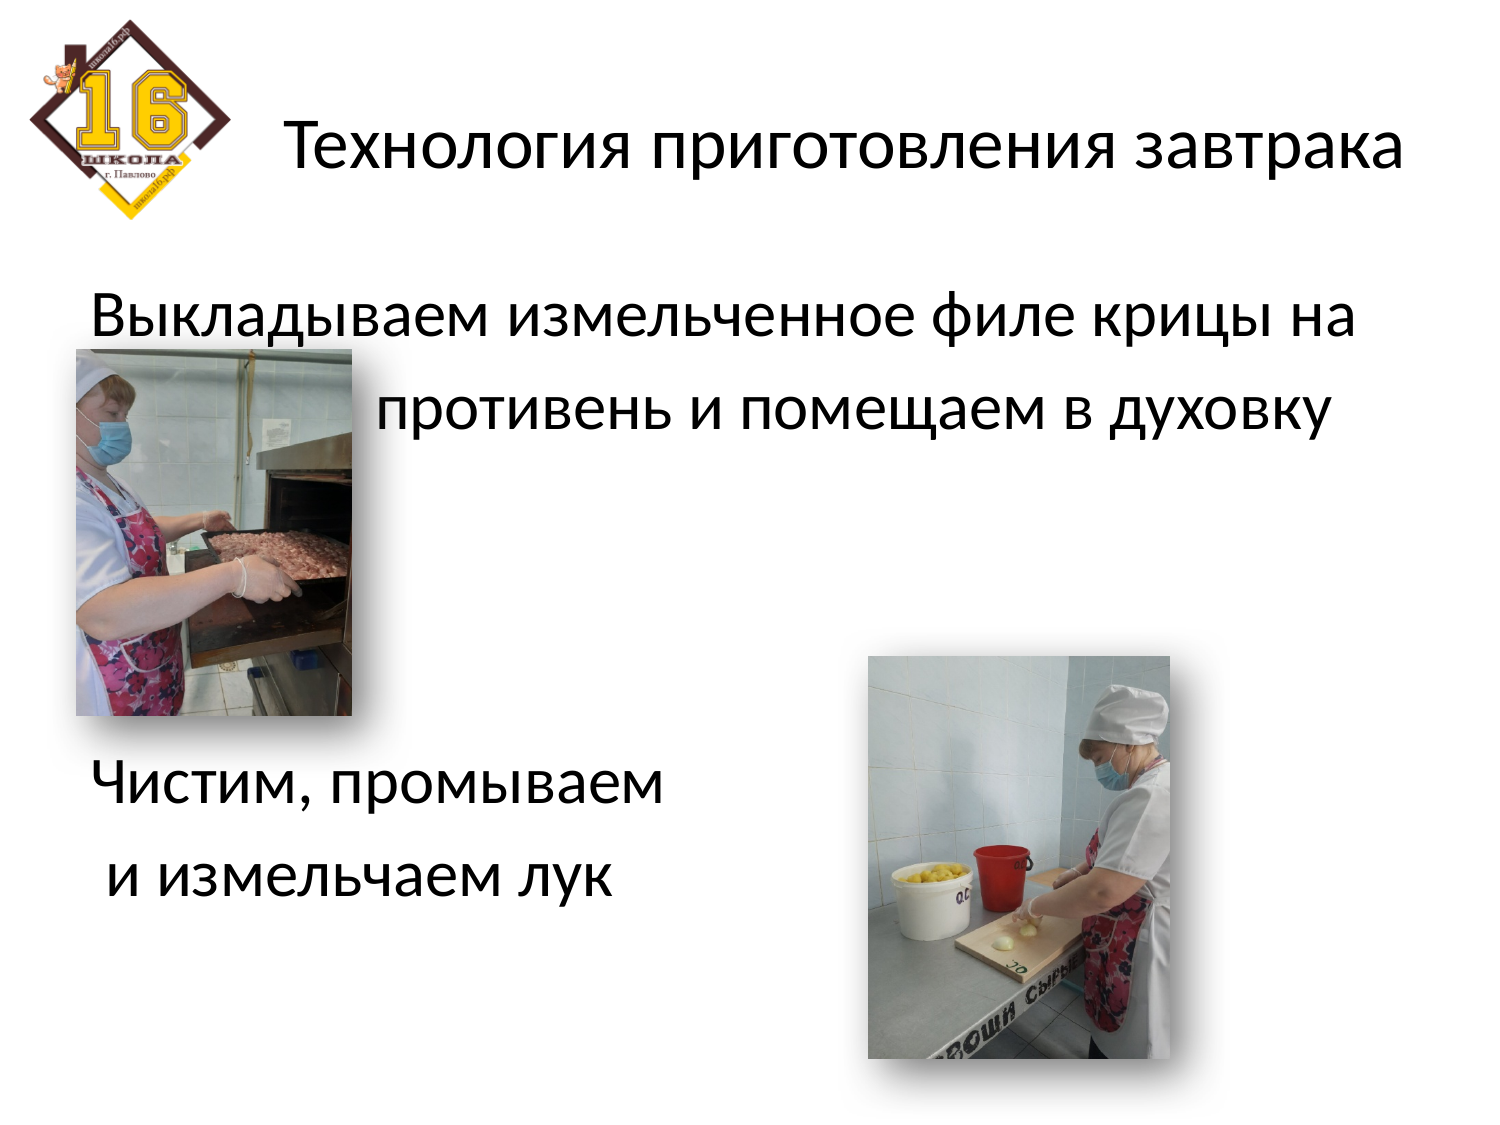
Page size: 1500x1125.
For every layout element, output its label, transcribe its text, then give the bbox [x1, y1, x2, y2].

picture [29, 18, 231, 221]
picture [76, 349, 352, 717]
picture [867, 656, 1170, 1059]
list Выкладываем измельченное филе крицы на противень и помещаем в духовку Чистим, промываем и измельчаем лук [75, 262, 1425, 1005]
title Технология приготовления завтрака [265, 45, 1425, 233]
